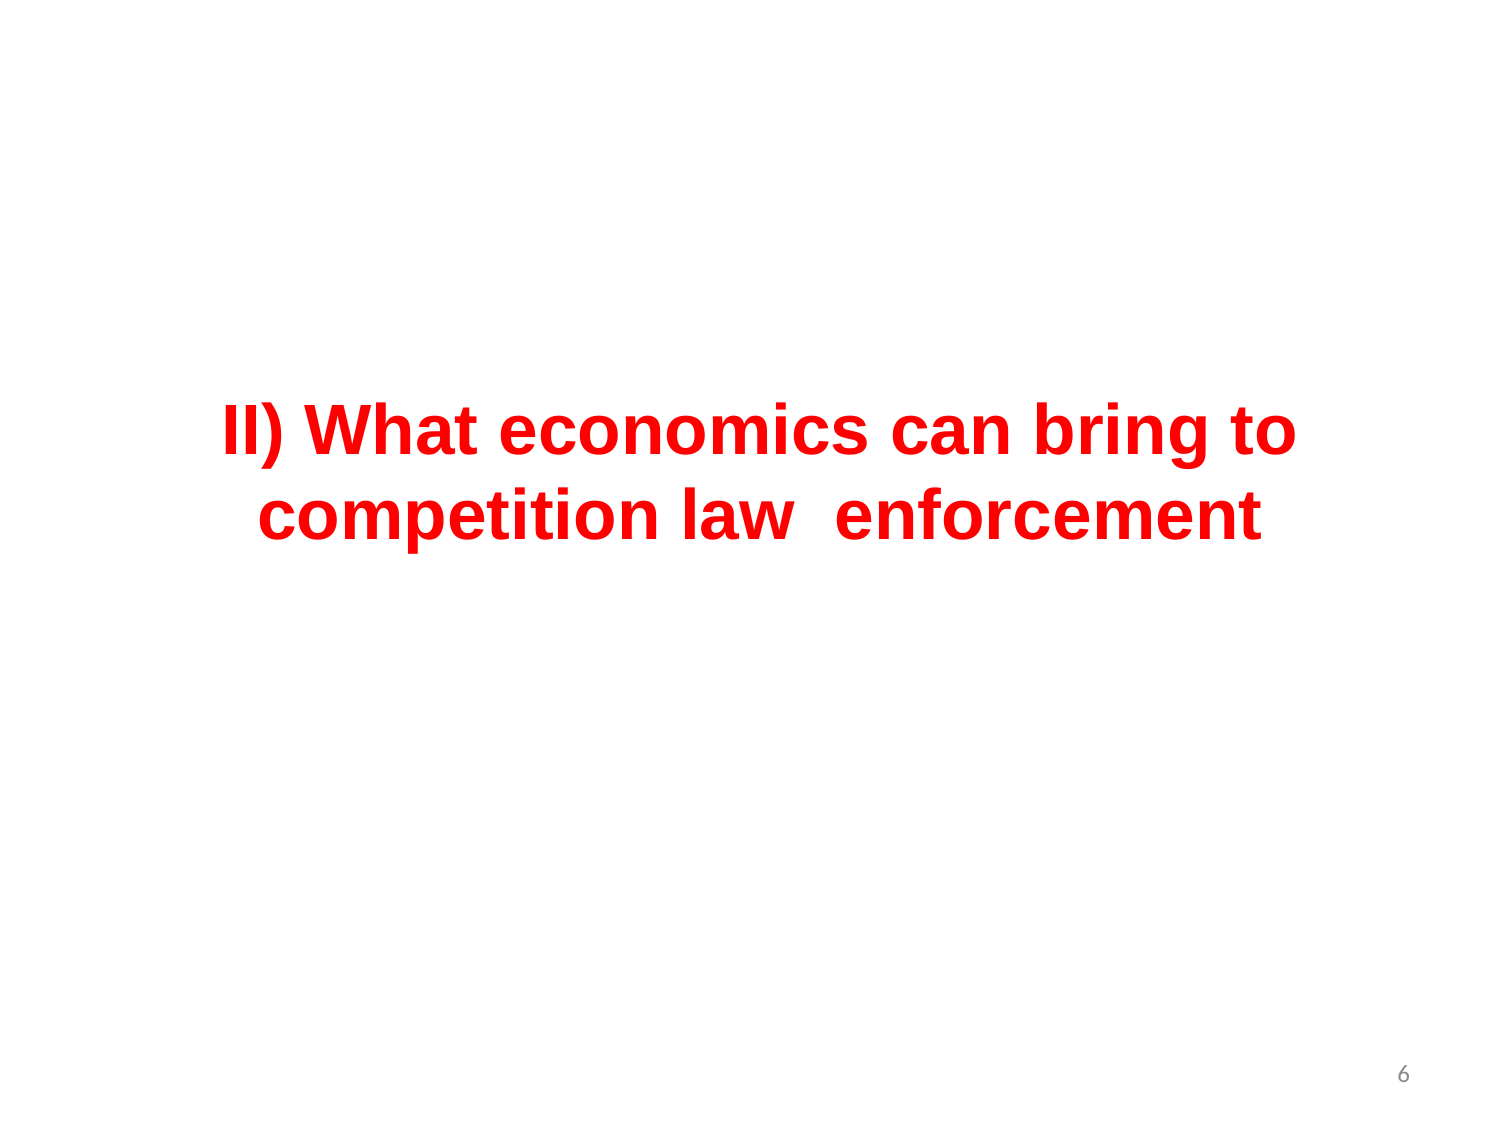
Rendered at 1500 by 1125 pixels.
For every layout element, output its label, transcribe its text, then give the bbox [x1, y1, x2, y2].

title II) What economics can bring to competition law enforcement [85, 375, 1436, 563]
slide_number 6 [1074, 1042, 1425, 1103]
